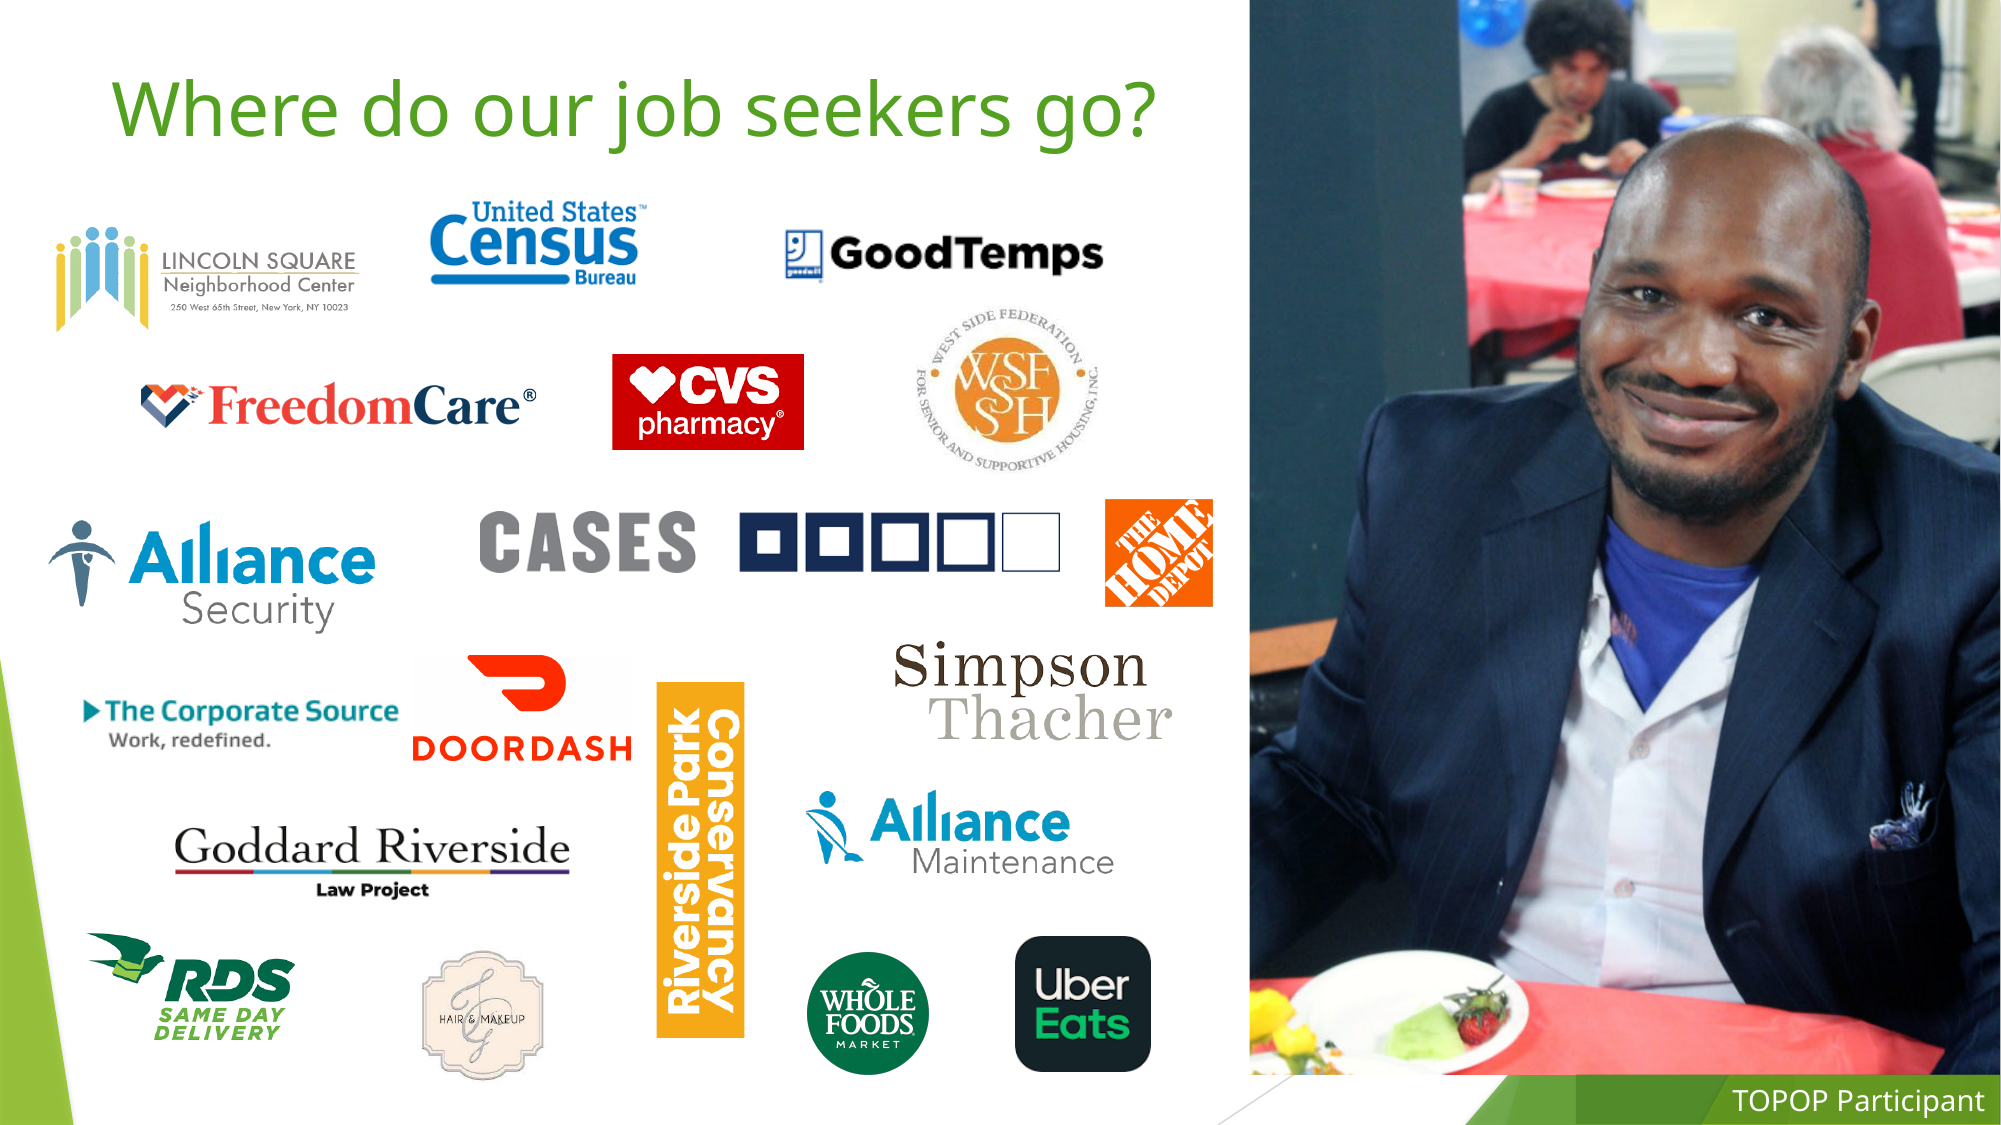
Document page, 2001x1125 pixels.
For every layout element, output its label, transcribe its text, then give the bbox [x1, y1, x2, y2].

picture [141, 380, 537, 429]
text_box TOPOP Participant [1575, 1082, 2000, 1125]
text_box Where do our job seekers go? [96, 53, 1244, 192]
picture [804, 788, 1125, 883]
picture [769, 216, 1122, 294]
picture [480, 511, 1060, 574]
picture [1104, 498, 1213, 607]
picture [1249, 0, 2000, 1075]
picture [174, 825, 571, 906]
picture [46, 219, 410, 339]
picture [418, 187, 656, 298]
picture [1015, 936, 1151, 1072]
picture [806, 952, 930, 1076]
picture [83, 928, 299, 1044]
picture [82, 682, 401, 768]
picture [48, 519, 376, 635]
picture [916, 299, 1098, 482]
picture [412, 654, 631, 762]
picture [412, 946, 551, 1084]
picture [655, 681, 745, 1039]
picture [893, 639, 1174, 743]
picture [611, 354, 805, 451]
